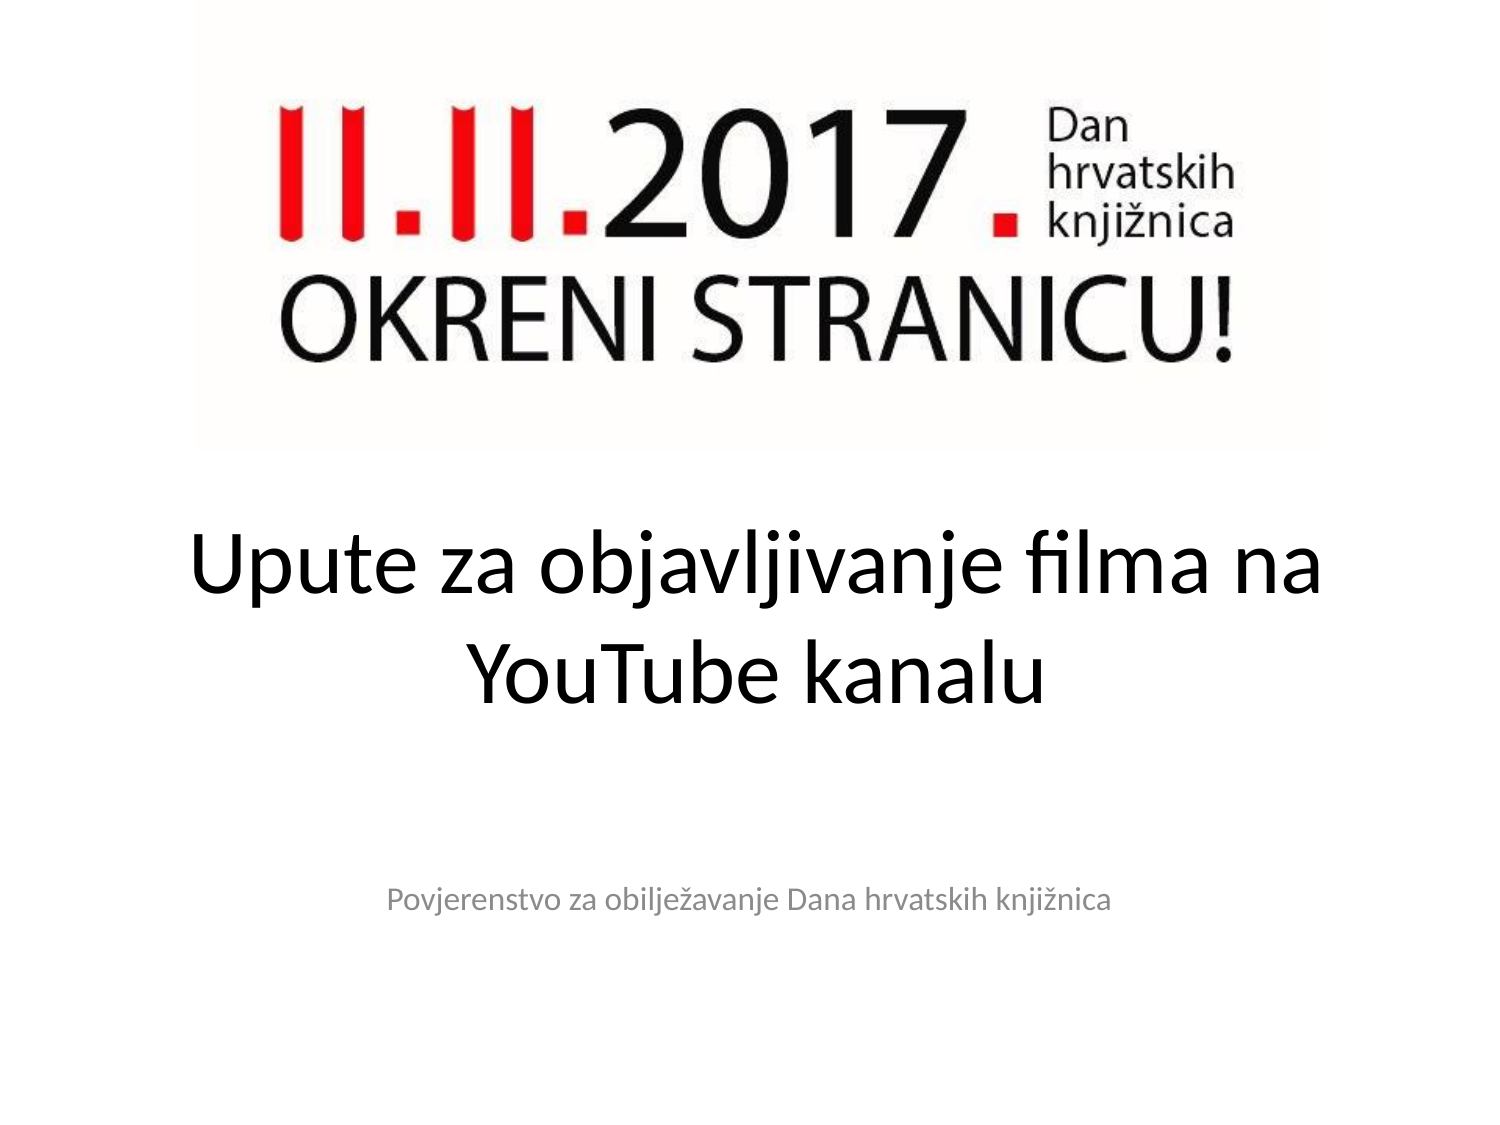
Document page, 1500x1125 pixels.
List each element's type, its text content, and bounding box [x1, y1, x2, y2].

picture [194, 0, 1320, 452]
title Upute za objavljivanje filma na YouTube kanalu [119, 491, 1395, 733]
subtitle Povjerenstvo za obilježavanje Dana hrvatskih knjižnica [225, 869, 1275, 925]
